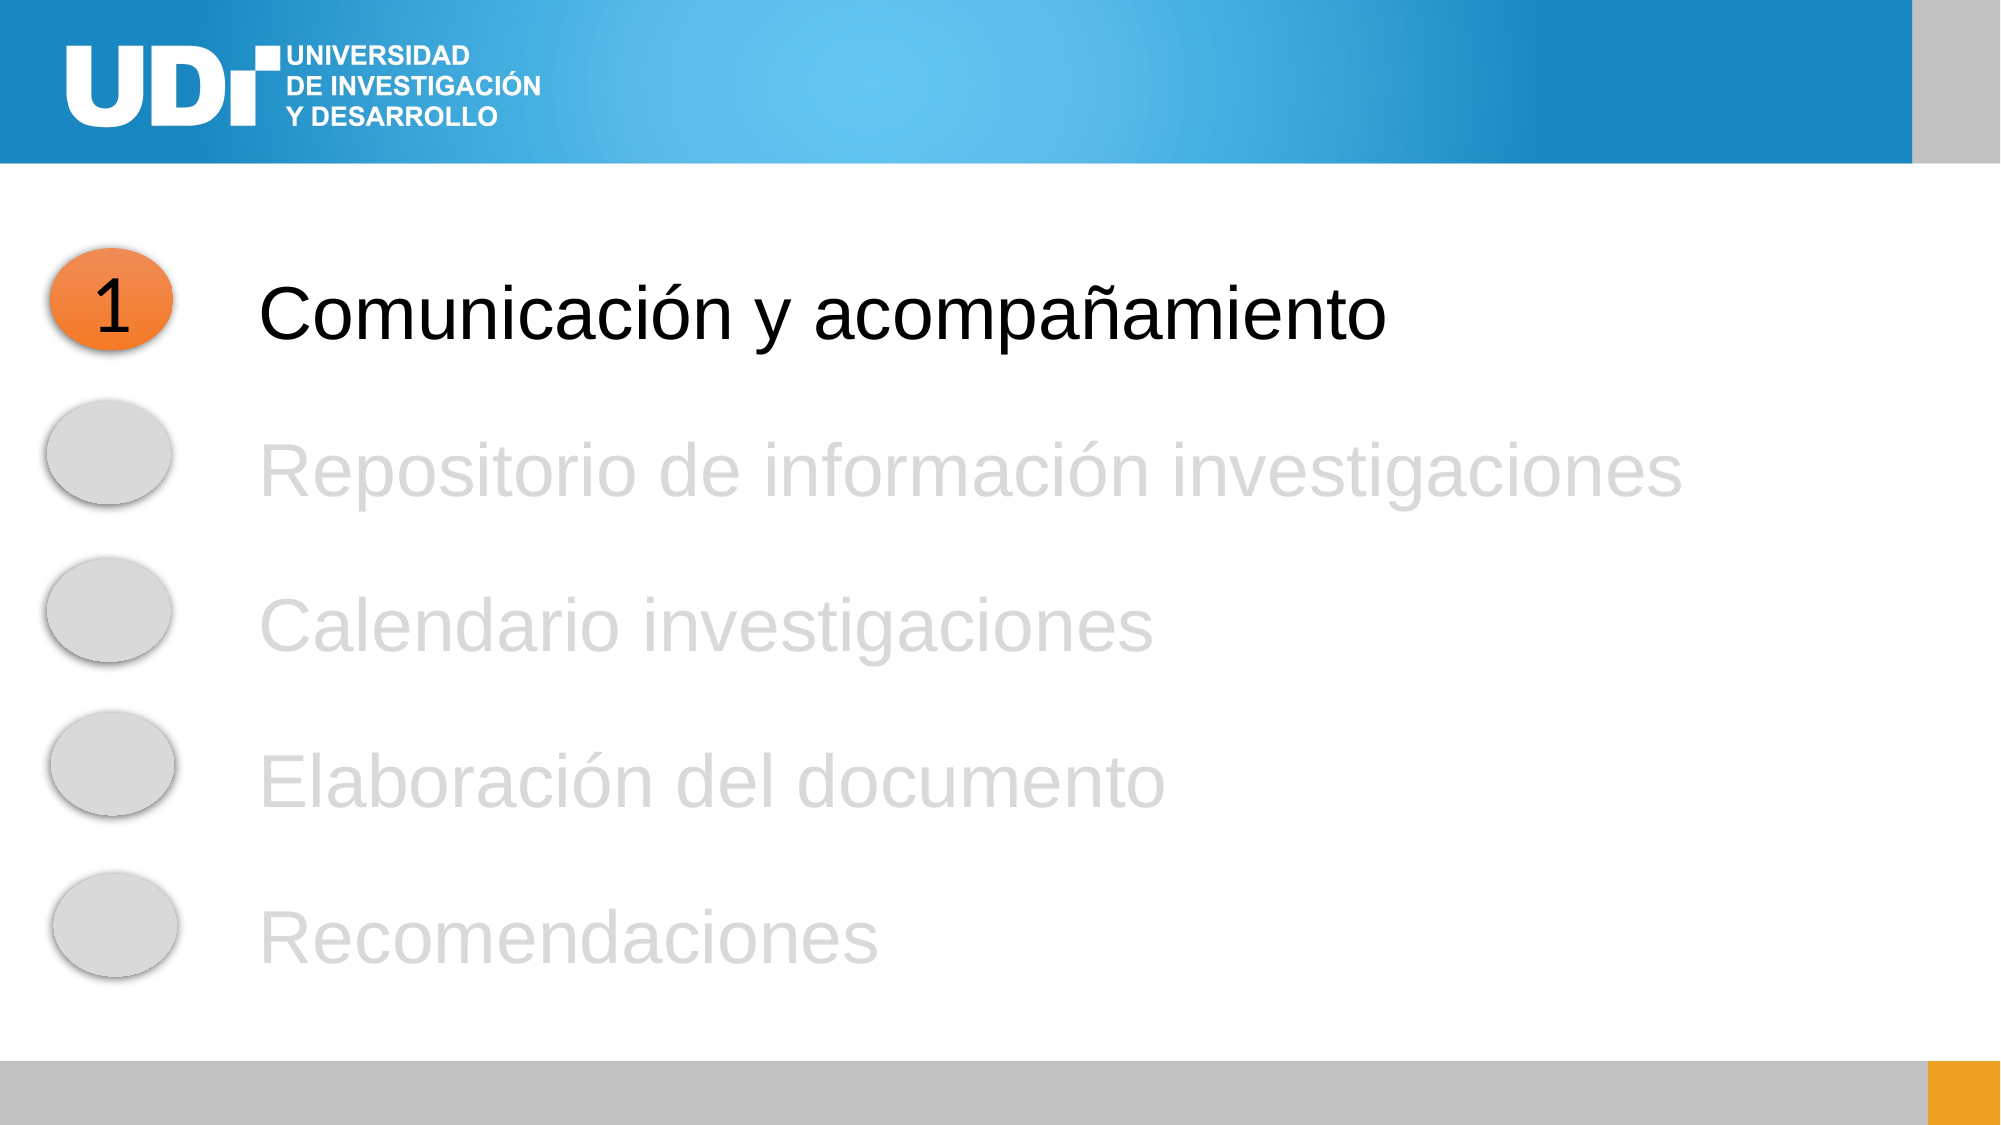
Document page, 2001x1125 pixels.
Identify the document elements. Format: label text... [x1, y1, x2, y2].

text_box 1 [50, 248, 174, 351]
picture [0, 0, 2001, 1125]
text_box 2 [47, 401, 171, 504]
list Comunicación y acompañamiento Repositorio de información investigaciones Calendario investigaciones Elaboración del documento Recomendaciones [244, 212, 1910, 1125]
text_box 4 [51, 713, 174, 816]
text_box 5 [53, 874, 177, 977]
text_box 3 [47, 559, 171, 662]
